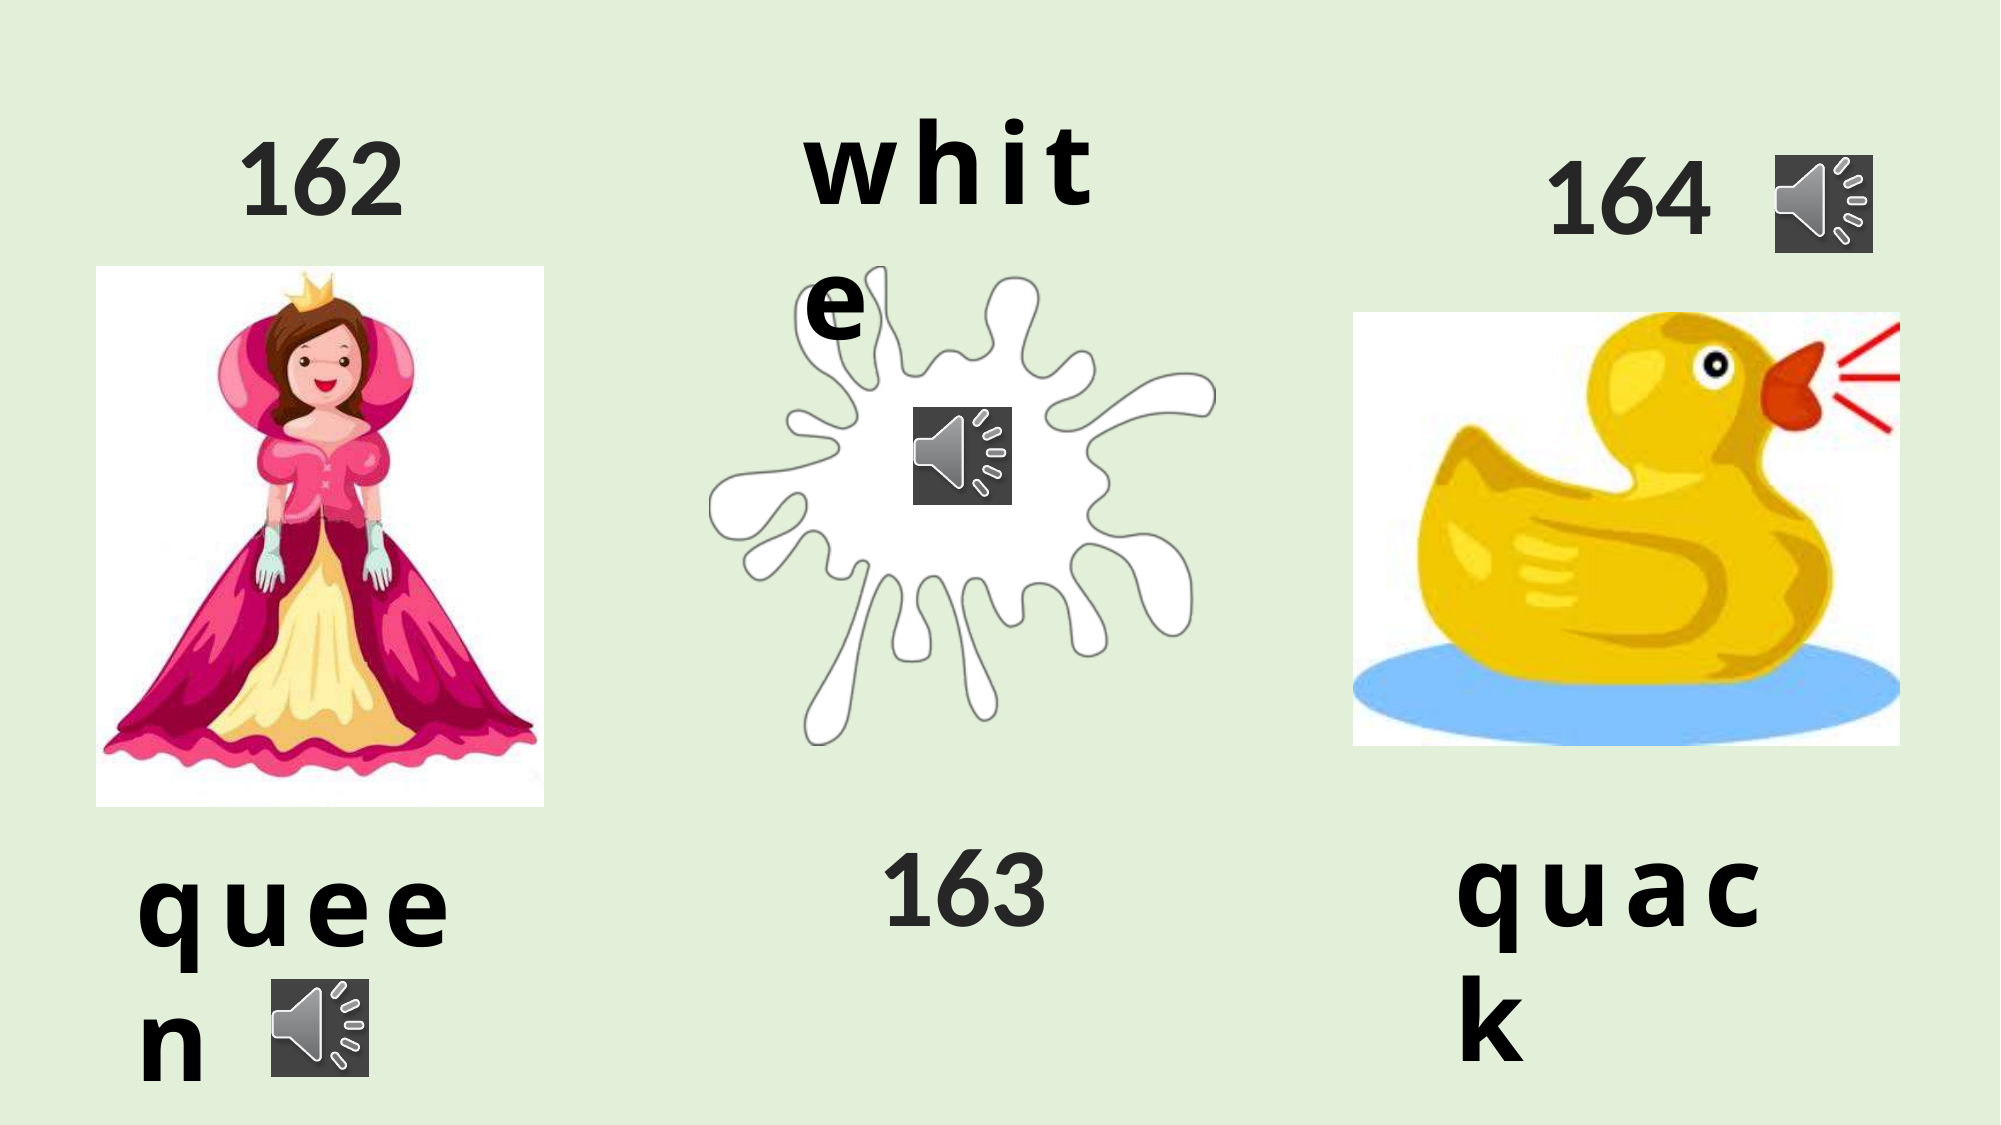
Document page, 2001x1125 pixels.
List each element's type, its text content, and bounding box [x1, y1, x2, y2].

text_box white [788, 84, 1176, 266]
picture [96, 266, 544, 807]
picture [1353, 312, 1900, 746]
text_box 162 [219, 94, 421, 245]
text_box 163 [861, 806, 1064, 957]
picture [270, 977, 371, 1078]
picture [1773, 153, 1874, 254]
text_box quack [1439, 806, 1856, 1092]
picture [709, 266, 1216, 746]
text_box queen [120, 826, 520, 1112]
text_box 164 [1526, 114, 1728, 265]
